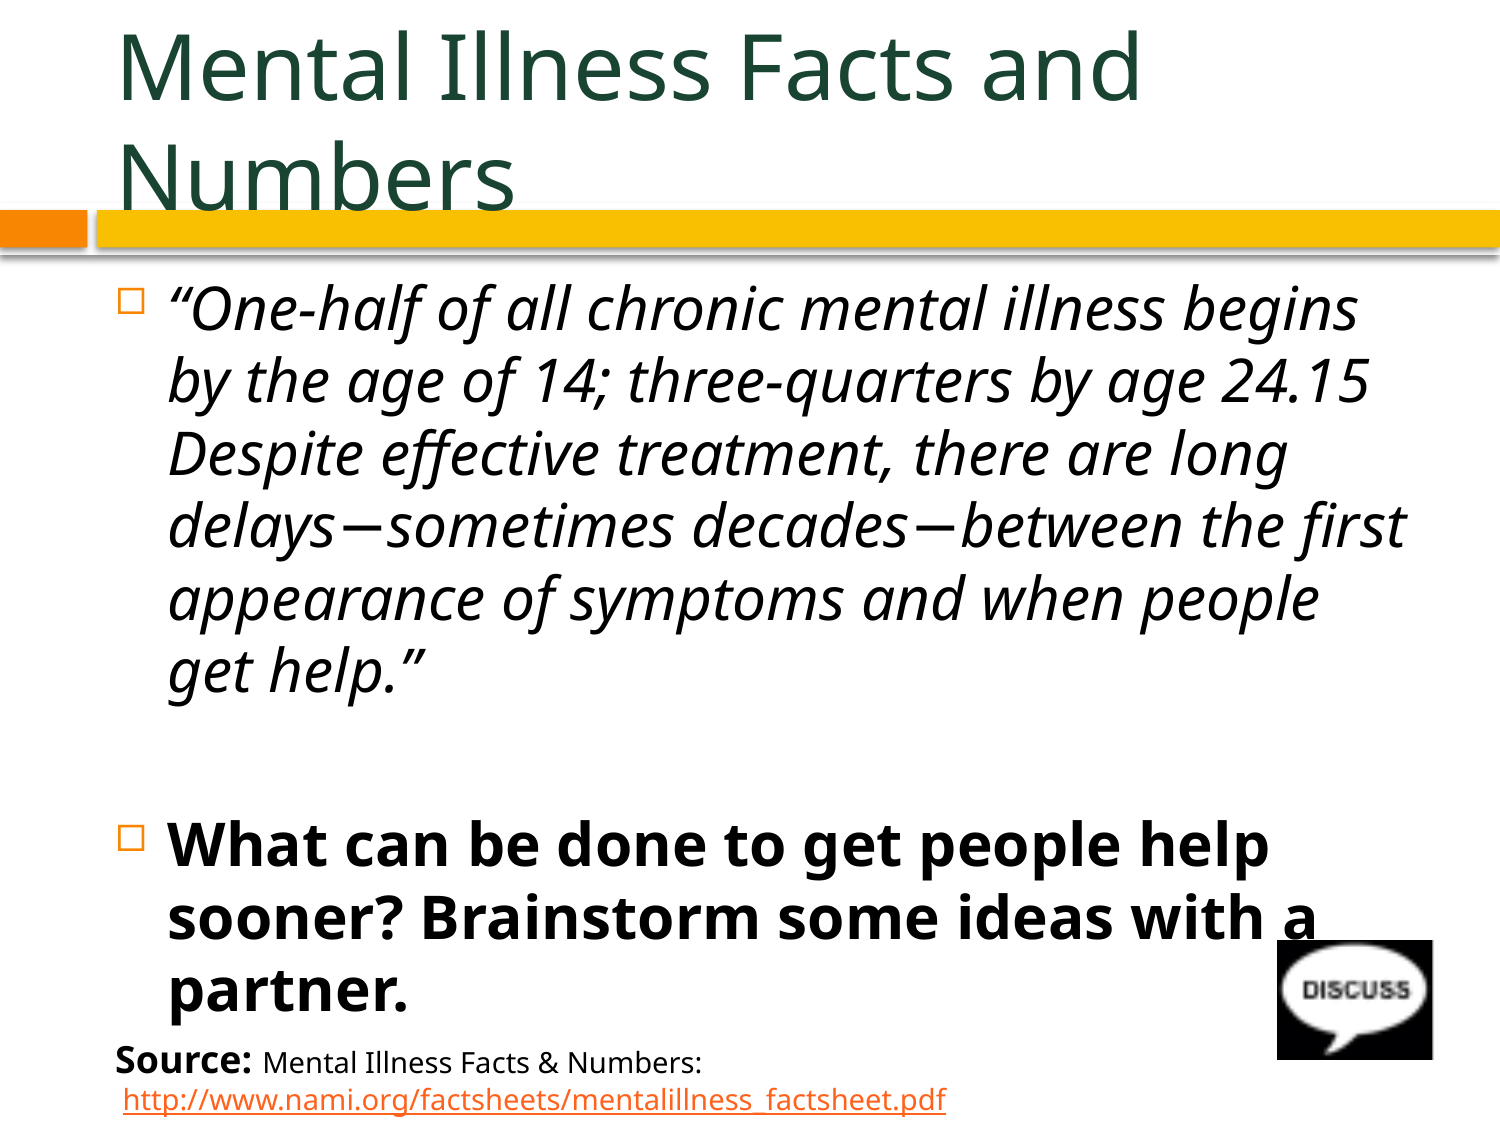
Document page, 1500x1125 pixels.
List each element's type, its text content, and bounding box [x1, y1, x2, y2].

text_box Source: Mental Illness Facts & Numbers: http://www.nami.org/factsheets/mentalillness_factsheet.pdf [100, 1028, 1226, 1125]
title Mental Illness Facts and Numbers [100, 37, 1438, 200]
list “One-half of all chronic mental illness begins by the age of 14; three-quarters by age 24.15 Despite effective treatment, there are long delays−sometimes decades−between the first appearance of symptoms and when people get help.” What can be done to get people help sooner? Brainstorm some ideas with a partner. [100, 262, 1438, 1000]
picture [1277, 940, 1439, 1060]
